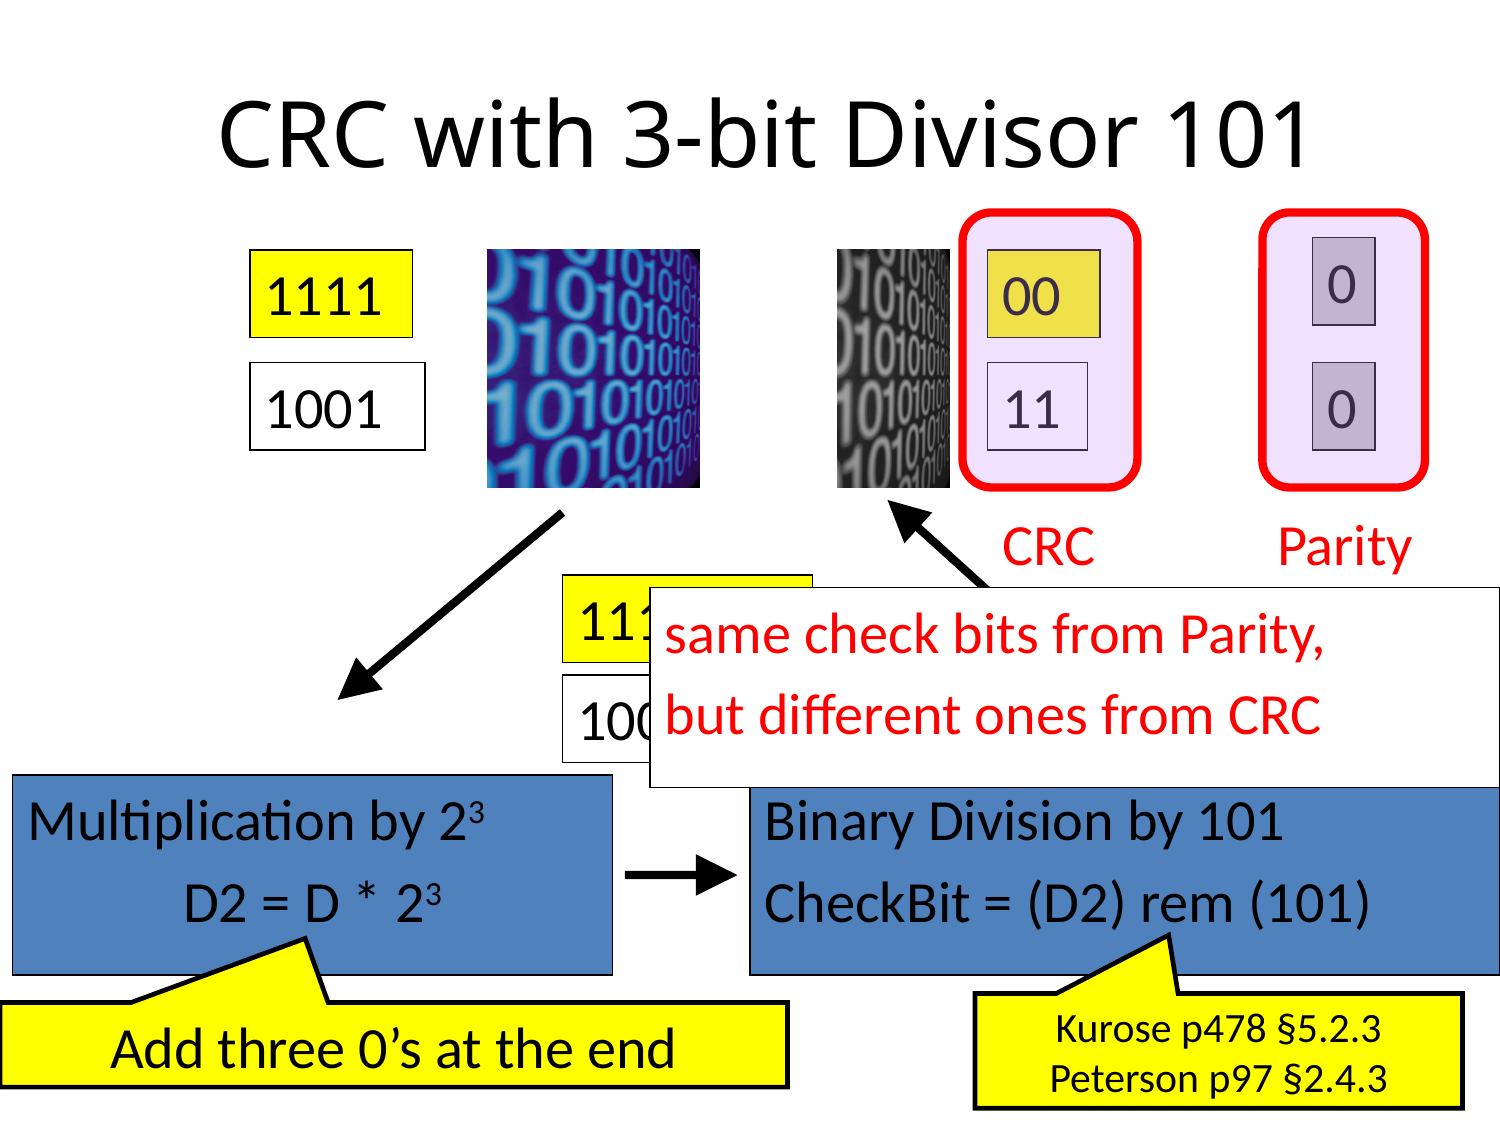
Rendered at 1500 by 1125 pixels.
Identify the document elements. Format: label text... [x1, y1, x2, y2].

text_box 1111 [249, 249, 413, 338]
text_box Binary Division by 101 CheckBit = (D2) rem (101) [749, 788, 1500, 975]
text_box 1001 [249, 362, 425, 450]
text_box same check bits from Parity, but different ones from CRC [650, 587, 1500, 788]
text_box Multiplication by 23 D2 = D * 23 [12, 774, 613, 975]
text_box [887, 499, 984, 587]
picture [487, 249, 701, 488]
slide_number 33 [1074, 1042, 1425, 1103]
text_box [1262, 212, 1425, 488]
title CRC with 3-bit Divisor 101 [112, 37, 1450, 225]
text_box [624, 864, 738, 886]
text_box [337, 512, 563, 700]
text_box Add three 0’s at the end [0, 938, 788, 1088]
text_box [962, 212, 1138, 488]
text_box Kurose p478 §5.2.3 Peterson p97 §2.4.3 [975, 935, 1463, 1109]
text_box 1001000 [562, 674, 650, 763]
text_box 1111000 [562, 574, 813, 663]
text_box CRC [987, 499, 1163, 587]
picture [837, 249, 951, 488]
text_box Parity [1262, 499, 1500, 587]
